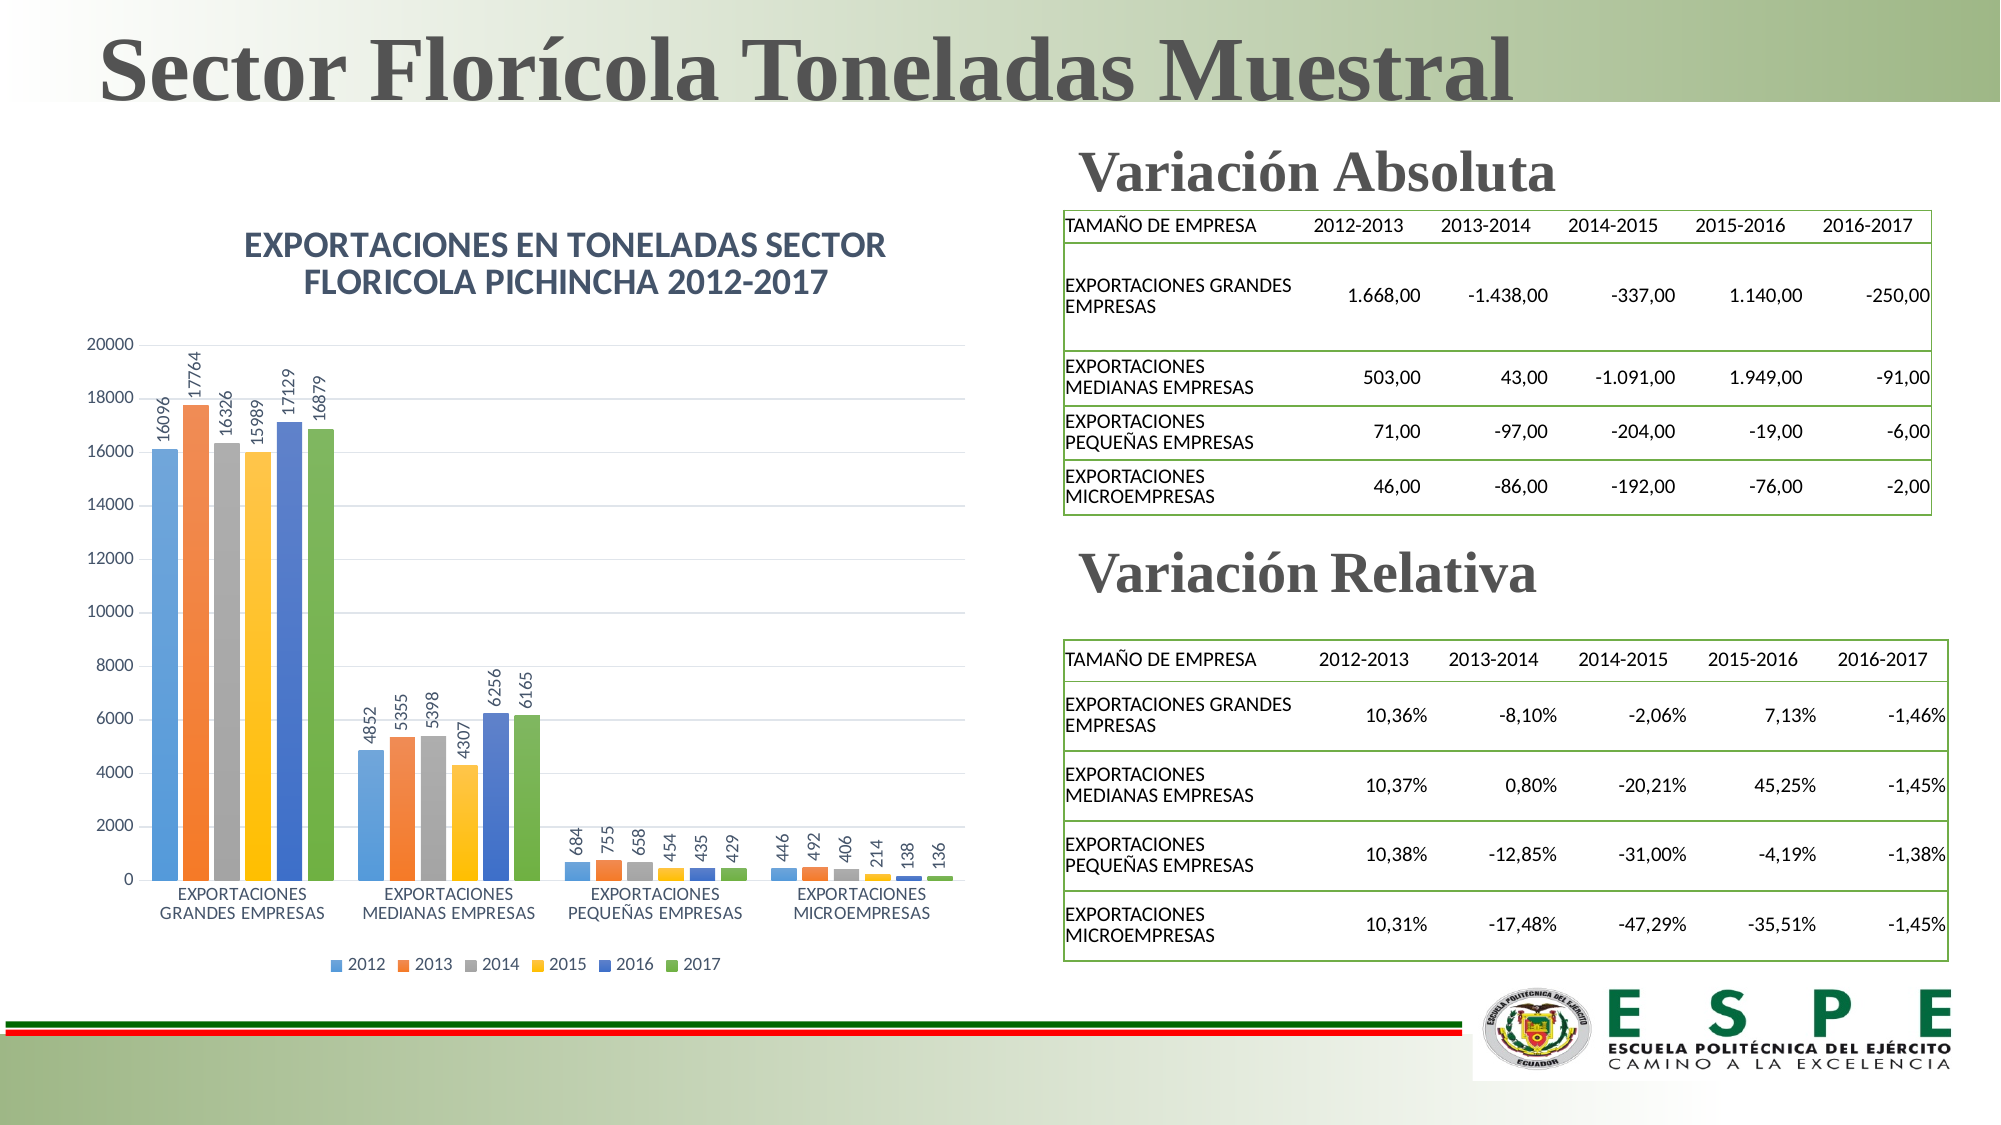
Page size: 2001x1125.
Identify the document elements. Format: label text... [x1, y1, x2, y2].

table_cell EXPORTACIONES GRANDES EMPRESAS [1065, 682, 1299, 750]
table_cell 503,00 [1295, 352, 1422, 405]
table_cell 7,13% [1688, 682, 1818, 750]
table_cell -337,00 [1550, 244, 1677, 350]
table_header 2013-2014 [1422, 211, 1550, 242]
table_cell -2,06% [1559, 682, 1688, 750]
table_header TAMAÑO DE EMPRESA [1065, 211, 1295, 242]
table_header 2016-2017 [1818, 641, 1947, 681]
picture [1472, 976, 1977, 1081]
table_cell -76,00 [1677, 461, 1804, 514]
table_cell -1.091,00 [1550, 352, 1677, 405]
table_cell EXPORTACIONES MEDIANAS EMPRESAS [1065, 752, 1299, 820]
table_header 2014-2015 [1550, 211, 1677, 242]
table_header 2015-2016 [1688, 641, 1818, 681]
table_cell 1.949,00 [1677, 352, 1804, 405]
table_cell 1.668,00 [1295, 244, 1422, 350]
table_cell -91,00 [1804, 352, 1931, 405]
table_cell 10,36% [1299, 682, 1429, 750]
table_cell 71,00 [1295, 407, 1422, 459]
table_cell -20,21% [1559, 752, 1688, 820]
table_cell -1,38% [1818, 822, 1947, 890]
list Variación Relativa [1063, 506, 1948, 612]
table_cell -19,00 [1677, 407, 1804, 459]
table_cell -86,00 [1422, 461, 1550, 514]
table_cell -8,10% [1429, 682, 1559, 750]
table_cell -17,48% [1429, 892, 1559, 960]
table_header 2016-2017 [1804, 211, 1931, 242]
table_cell 43,00 [1422, 352, 1550, 405]
table_header 2014-2015 [1559, 641, 1688, 681]
table_cell 10,37% [1299, 752, 1429, 820]
table_header 2013-2014 [1429, 641, 1559, 681]
table_cell EXPORTACIONES MICROEMPRESAS [1065, 892, 1299, 960]
table_cell 45,25% [1688, 752, 1818, 820]
table_cell -6,00 [1804, 407, 1931, 459]
table_cell -1,45% [1818, 892, 1947, 960]
table_cell -97,00 [1422, 407, 1550, 459]
table_cell -4,19% [1688, 822, 1818, 890]
table_cell -47,29% [1559, 892, 1688, 960]
table_header TAMAÑO DE EMPRESA [1065, 641, 1299, 681]
table_cell -31,00% [1559, 822, 1688, 890]
table_cell -1,46% [1818, 682, 1947, 750]
table_cell 46,00 [1295, 461, 1422, 514]
table_cell -1,45% [1818, 752, 1947, 820]
table_header 2012-2013 [1295, 211, 1422, 242]
table_cell -1.438,00 [1422, 244, 1550, 350]
table_cell EXPORTACIONES PEQUEÑAS EMPRESAS [1065, 822, 1299, 890]
table_cell 0,80% [1429, 752, 1559, 820]
table_cell EXPORTACIONES MEDIANAS EMPRESAS [1065, 352, 1295, 405]
table_cell -192,00 [1550, 461, 1677, 514]
table_cell EXPORTACIONES MICROEMPRESAS [1065, 461, 1295, 514]
table_cell EXPORTACIONES PEQUEÑAS EMPRESAS [1065, 407, 1295, 459]
chart [68, 199, 984, 982]
table_cell -2,00 [1804, 461, 1931, 514]
table_header 2015-2016 [1677, 211, 1804, 242]
table_cell EXPORTACIONES GRANDES EMPRESAS [1065, 244, 1295, 350]
list Variación Absoluta [1063, 105, 1948, 211]
table_cell -204,00 [1550, 407, 1677, 459]
table_cell 10,38% [1299, 822, 1429, 890]
table_header 2012-2013 [1299, 641, 1429, 681]
table_cell 10,31% [1299, 892, 1429, 960]
table_cell -35,51% [1688, 892, 1818, 960]
table_cell 1.140,00 [1677, 244, 1804, 350]
table_cell -12,85% [1429, 822, 1559, 890]
table_cell -250,00 [1804, 244, 1931, 350]
title Sector Florícola Toneladas Muestral [83, 0, 1884, 158]
